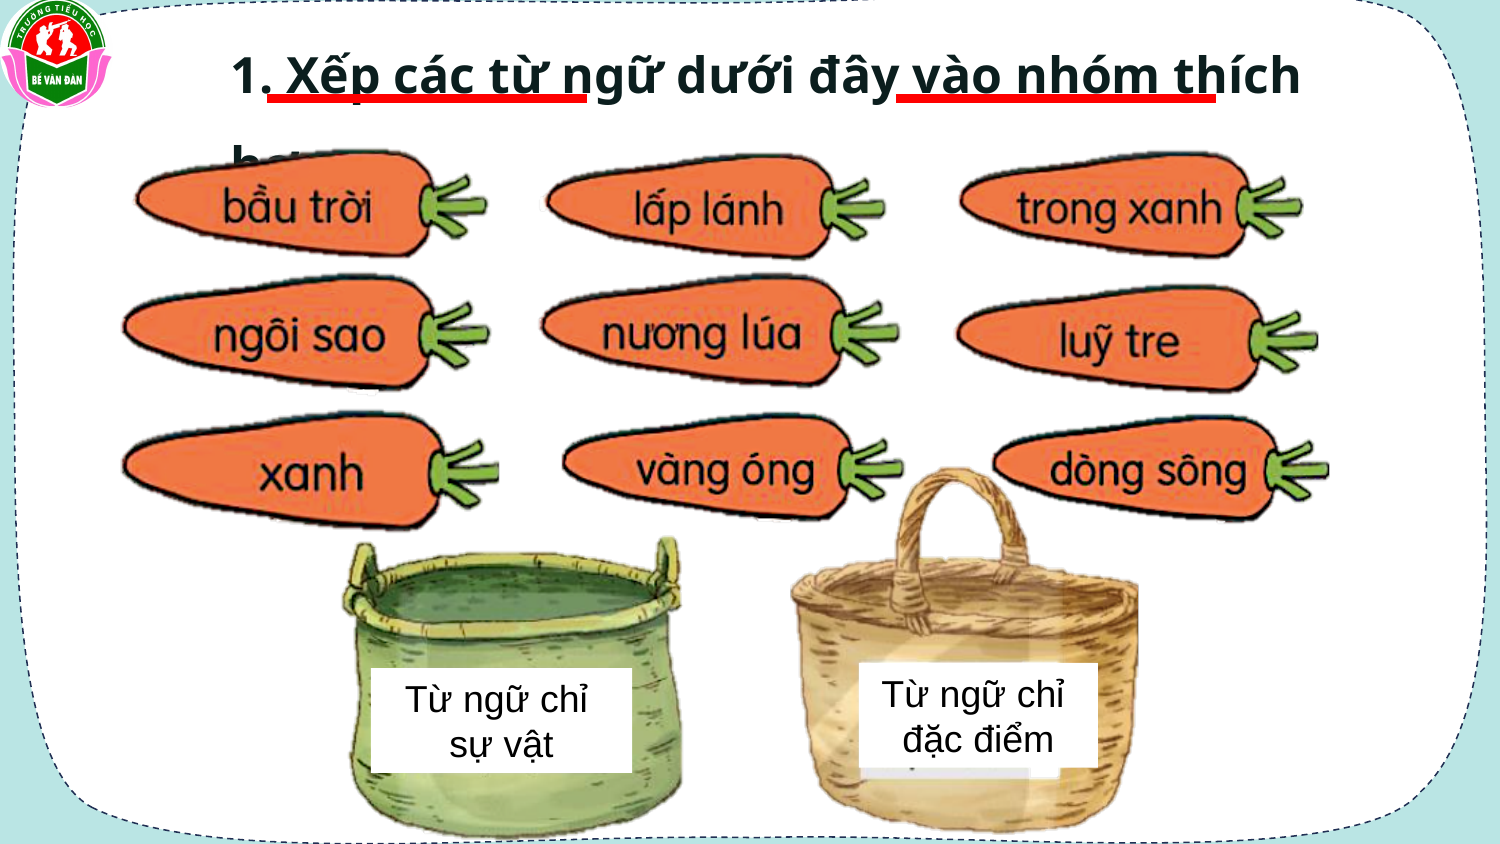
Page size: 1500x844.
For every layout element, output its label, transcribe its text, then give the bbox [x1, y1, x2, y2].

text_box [763, 465, 1168, 835]
picture [0, 0, 113, 109]
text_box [291, 506, 727, 844]
picture [81, 136, 1348, 554]
text_box 1. Xếp các từ ngữ dưới đây vào nhóm thích hợp: [215, 6, 1411, 202]
